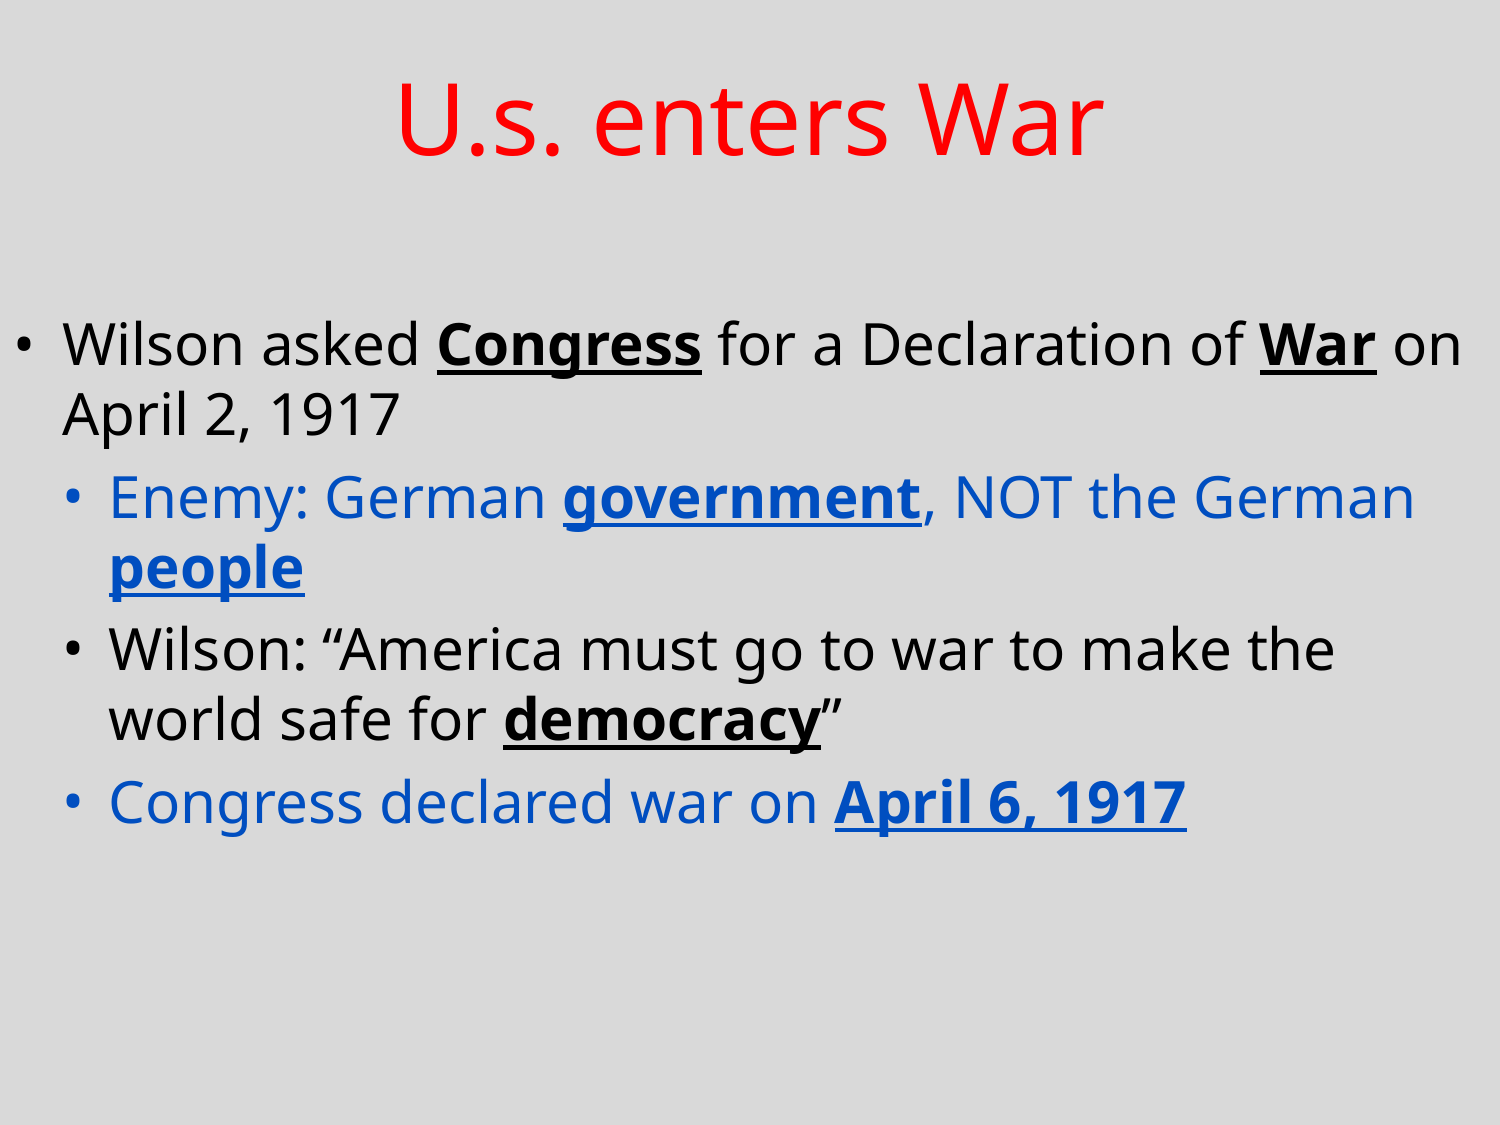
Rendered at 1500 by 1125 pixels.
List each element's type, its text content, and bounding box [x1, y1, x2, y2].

list Wilson asked Congress for a Declaration of War on April 2, 1917 Enemy: German government, NOT the German people Wilson: “America must go to war to make the world safe for democracy” Congress declared war on April 6, 1917 [0, 299, 1500, 1005]
title U.s. enters War [0, 10, 1500, 221]
